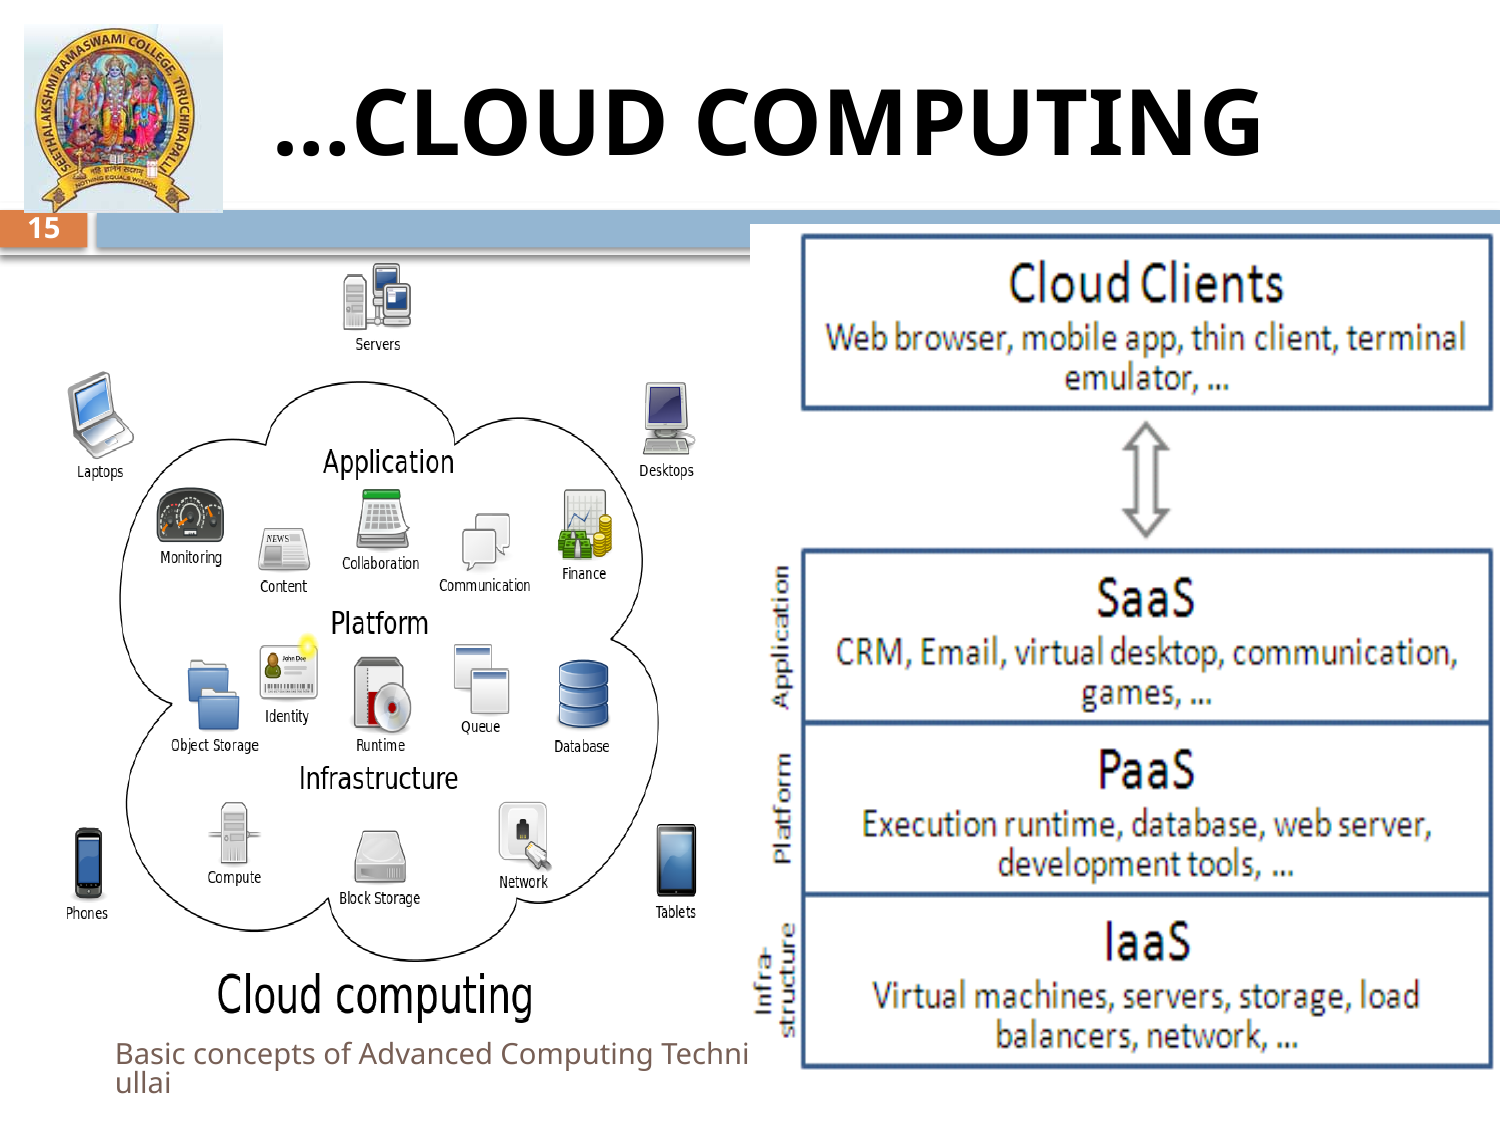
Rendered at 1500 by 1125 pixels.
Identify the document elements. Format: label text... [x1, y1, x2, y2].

title …CLOUD COMPUTING [227, 37, 1438, 200]
picture [37, 224, 726, 1063]
footer Basic concepts of Advanced Computing Techniques - Mrs. A.Mullai [99, 1024, 752, 1085]
slide_number 15 [0, 208, 35, 249]
picture [749, 224, 1500, 1076]
picture [24, 24, 224, 213]
